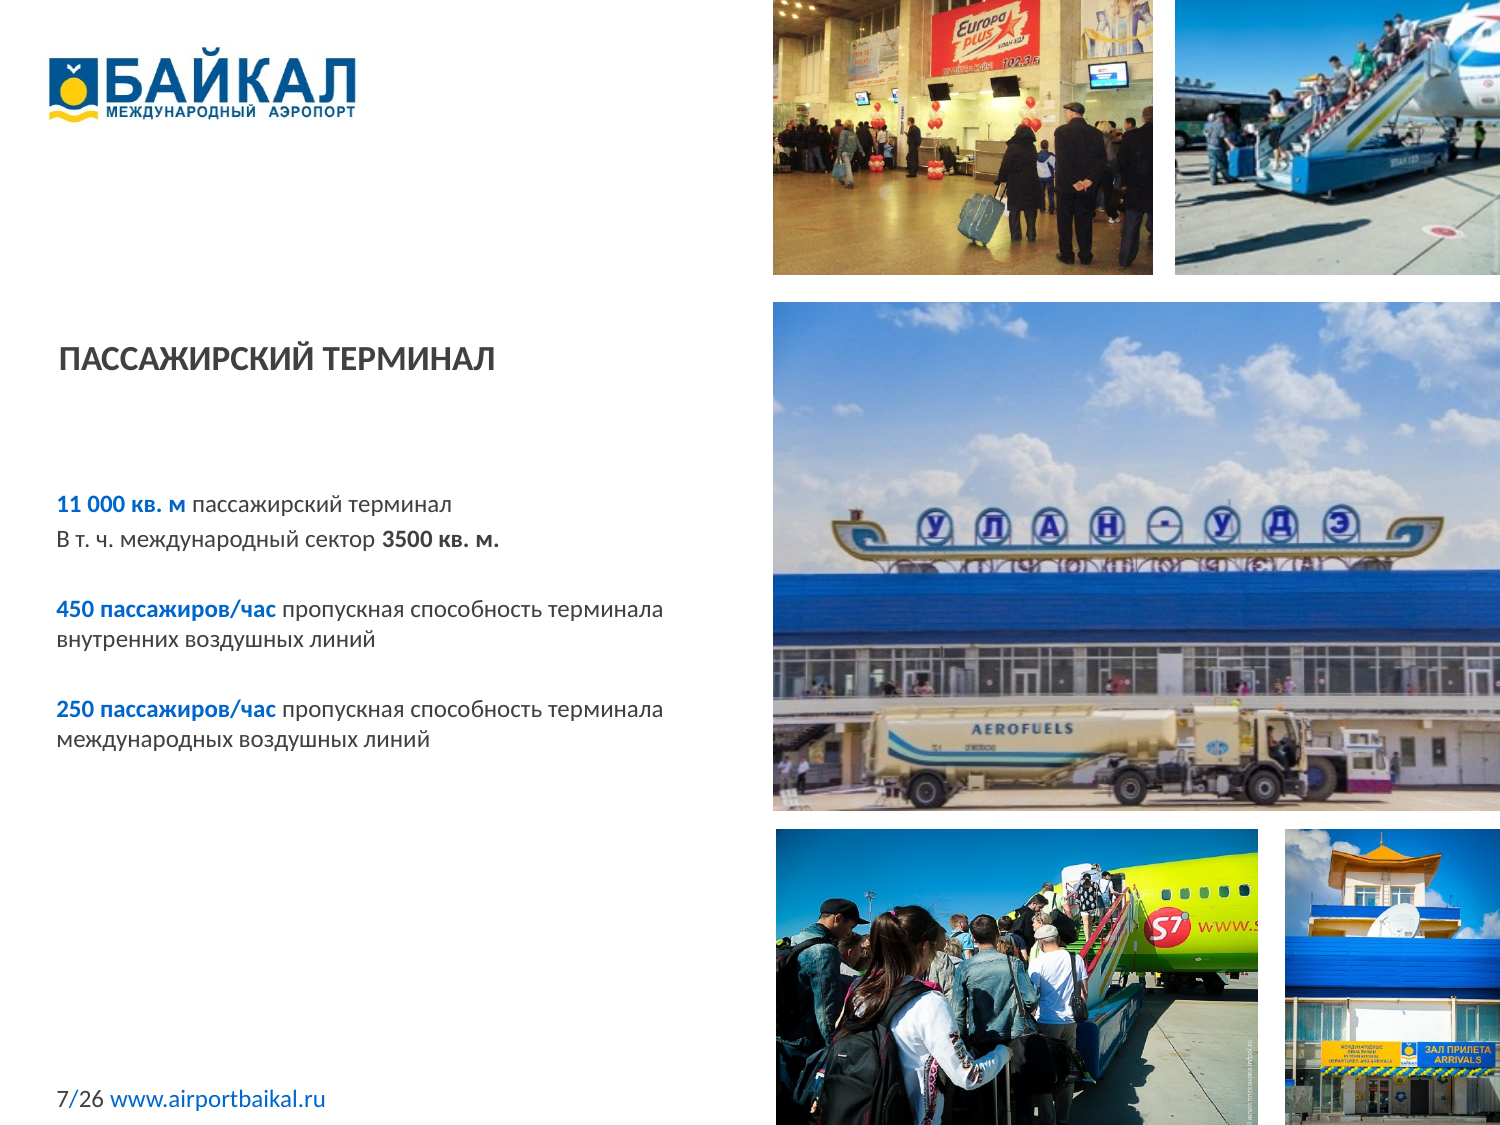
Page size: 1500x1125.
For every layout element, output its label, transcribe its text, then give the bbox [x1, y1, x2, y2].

picture [1285, 828, 1500, 1125]
picture [41, 42, 361, 127]
picture [1174, 0, 1500, 276]
picture [775, 828, 1140, 860]
picture [773, 0, 1153, 276]
title ПАССАЖИРСКИЙ ТЕРМИНАЛ [43, 219, 623, 386]
list 11 000 кв. м пассажирский терминал В т. ч. международный сектор 3500 кв. м. 450 пассажиров/час пропускная способность терминала внутренних воздушных линий 250 пассажиров/час пропускная способность терминала международных воздушных линий 7/26 www.airportbaikal.ru [41, 479, 739, 1125]
picture [865, 892, 875, 899]
picture [775, 853, 1258, 1125]
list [773, 302, 1500, 811]
